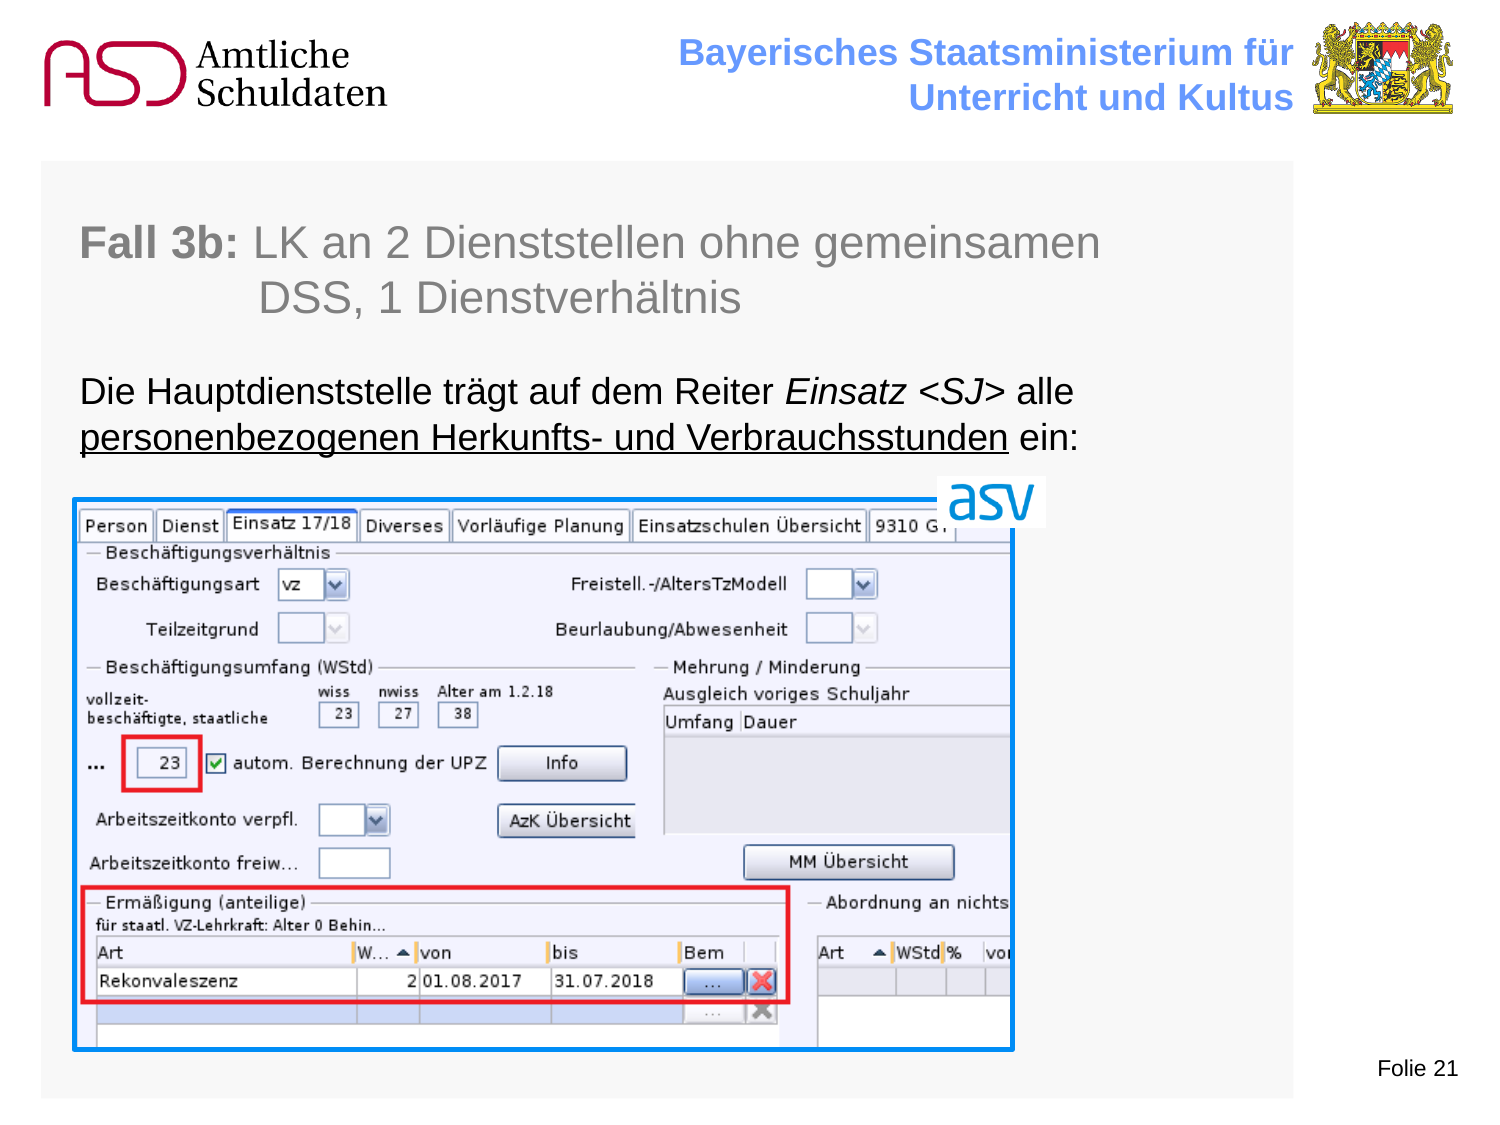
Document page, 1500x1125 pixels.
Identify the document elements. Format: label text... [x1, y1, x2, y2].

picture [35, 32, 396, 113]
picture [1312, 21, 1453, 114]
text_box Fall 3b: LK an 2 Dienststellen ohne gemeinsamen DSS, 1 Dienstverhältnis Die Hauptdienststelle trägt auf dem Reiter Einsatz <SJ> alle personenbezogenen Herkunfts- und Verbrauchsstunden ein: [64, 205, 1282, 645]
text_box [76, 476, 1046, 1047]
